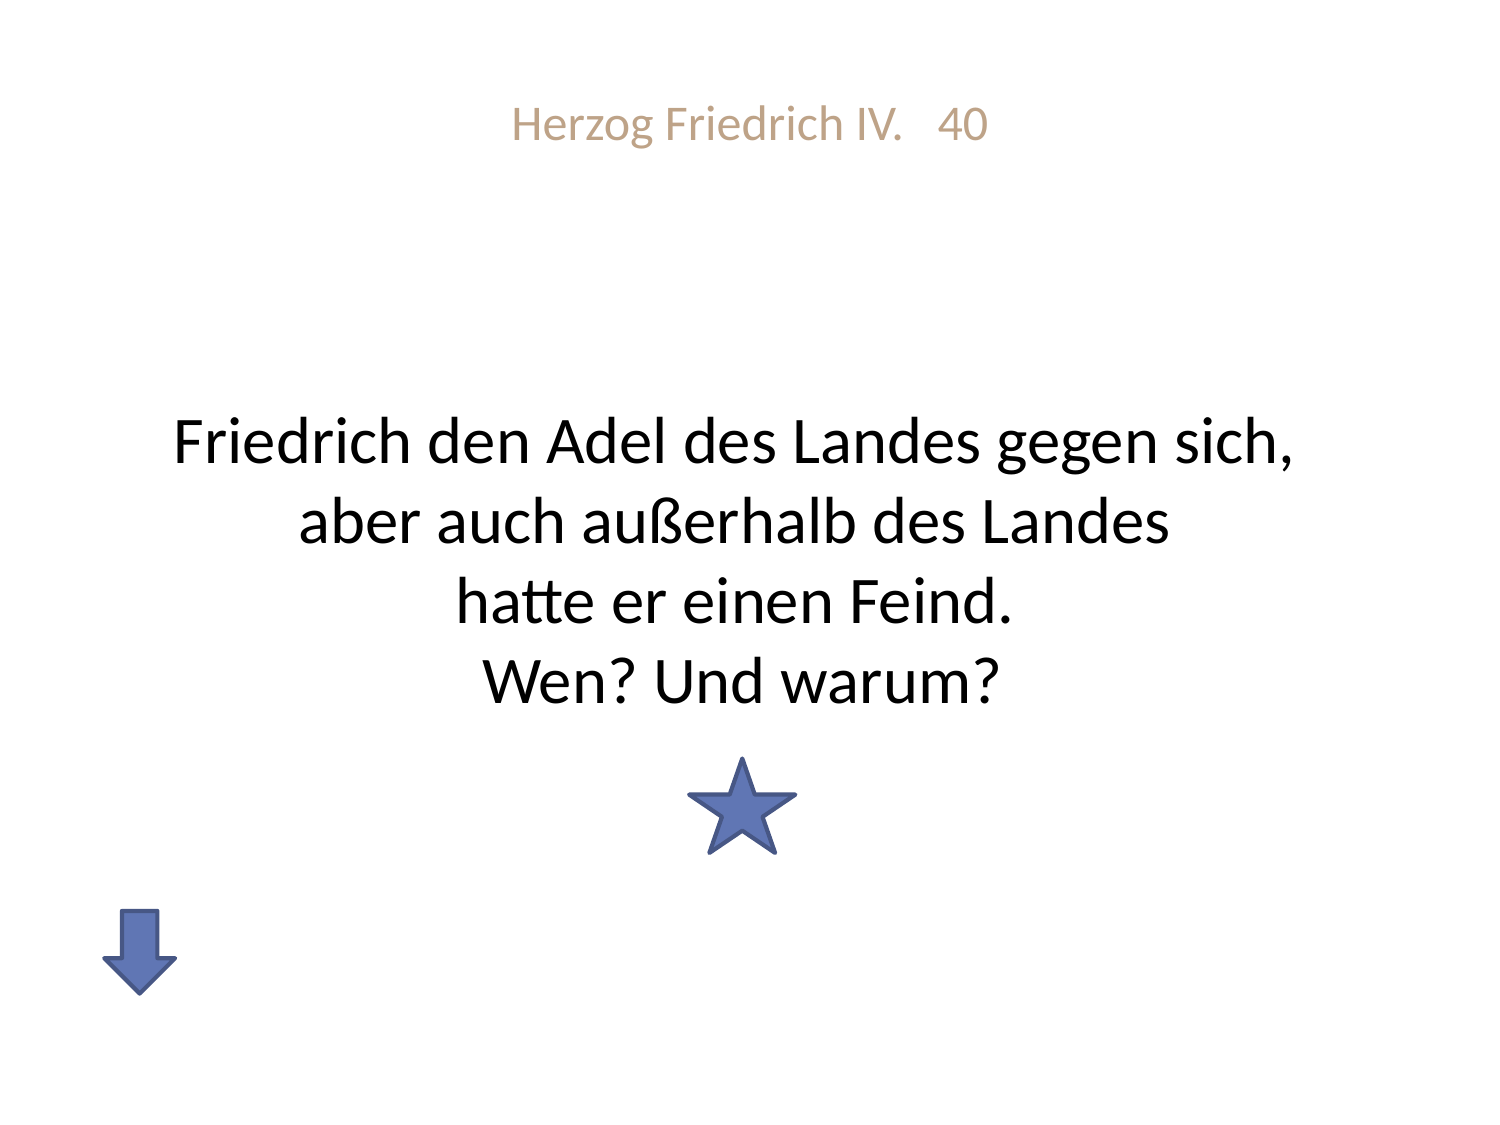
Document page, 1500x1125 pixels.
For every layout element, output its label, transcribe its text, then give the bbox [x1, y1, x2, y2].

list Friedrich den Adel des Landes gegen sich, aber auch außerhalb des Landes hatte er einen Feind. Wen? Und warum? [67, 202, 1418, 912]
text_box [687, 756, 798, 855]
title Herzog Friedrich IV. 40 [75, 45, 1425, 197]
text_box [102, 908, 178, 996]
